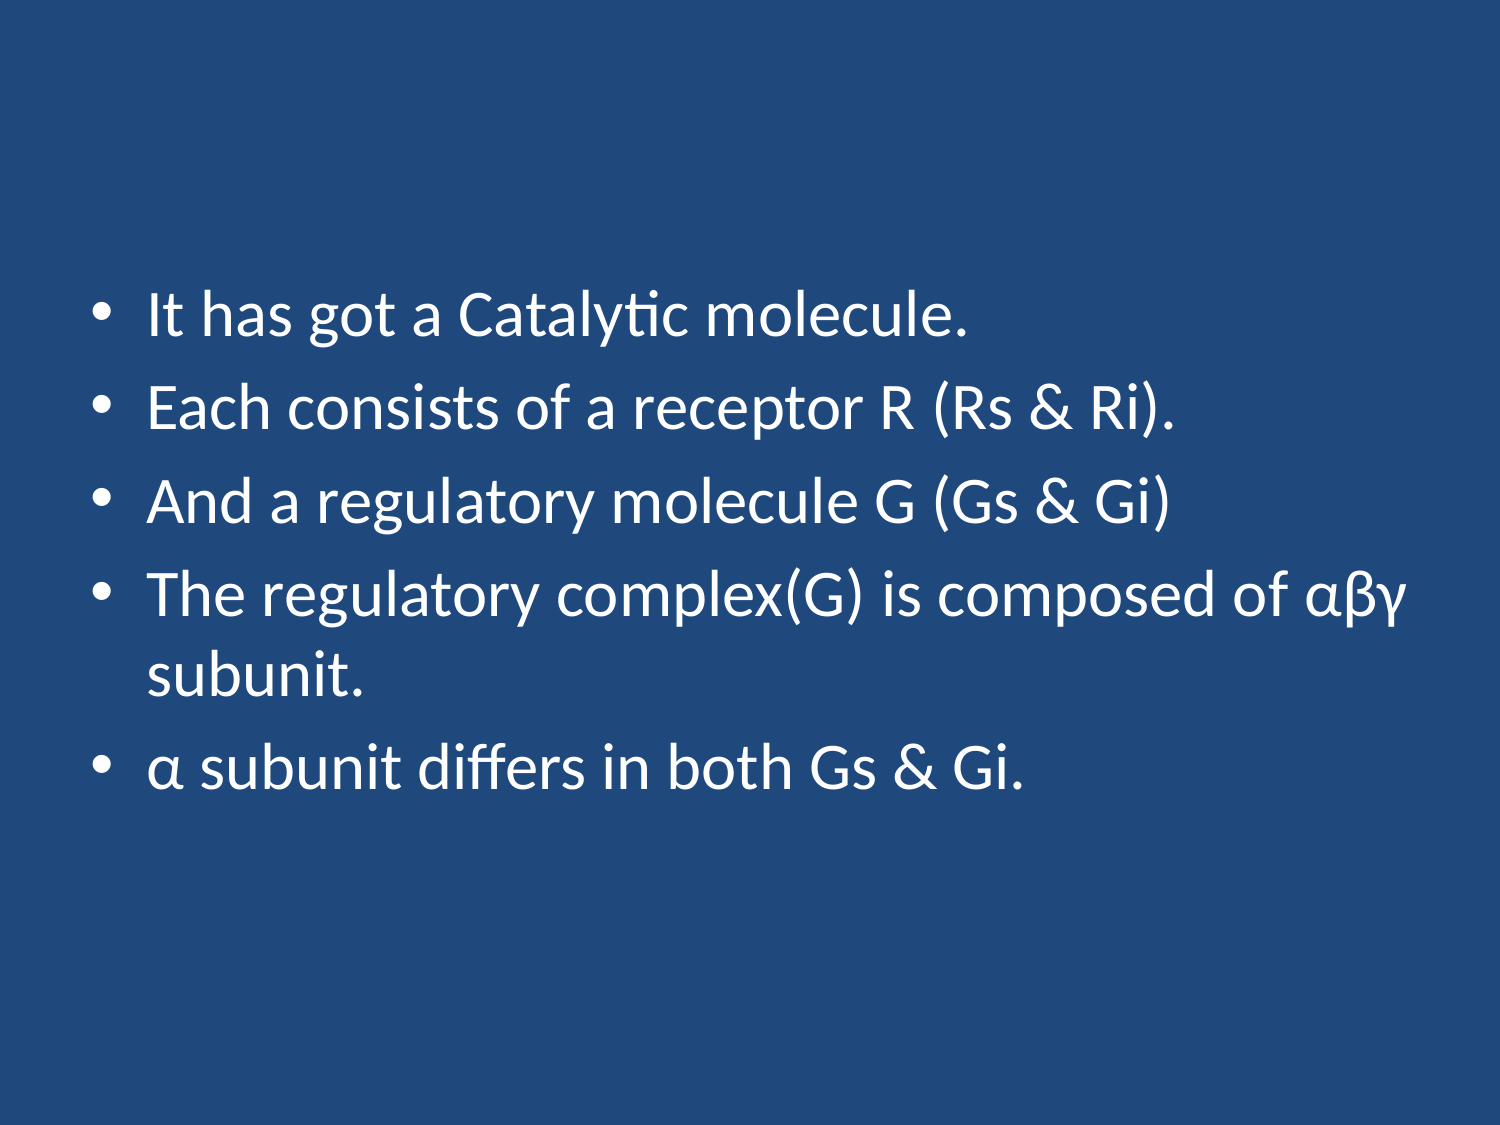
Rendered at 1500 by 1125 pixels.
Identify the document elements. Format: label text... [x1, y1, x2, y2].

list It has got a Catalytic molecule. Each consists of a receptor R (Rs & Ri). And a regulatory molecule G (Gs & Gi) The regulatory complex(G) is composed of αβγ subunit. α subunit differs in both Gs & Gi. [75, 262, 1425, 1005]
